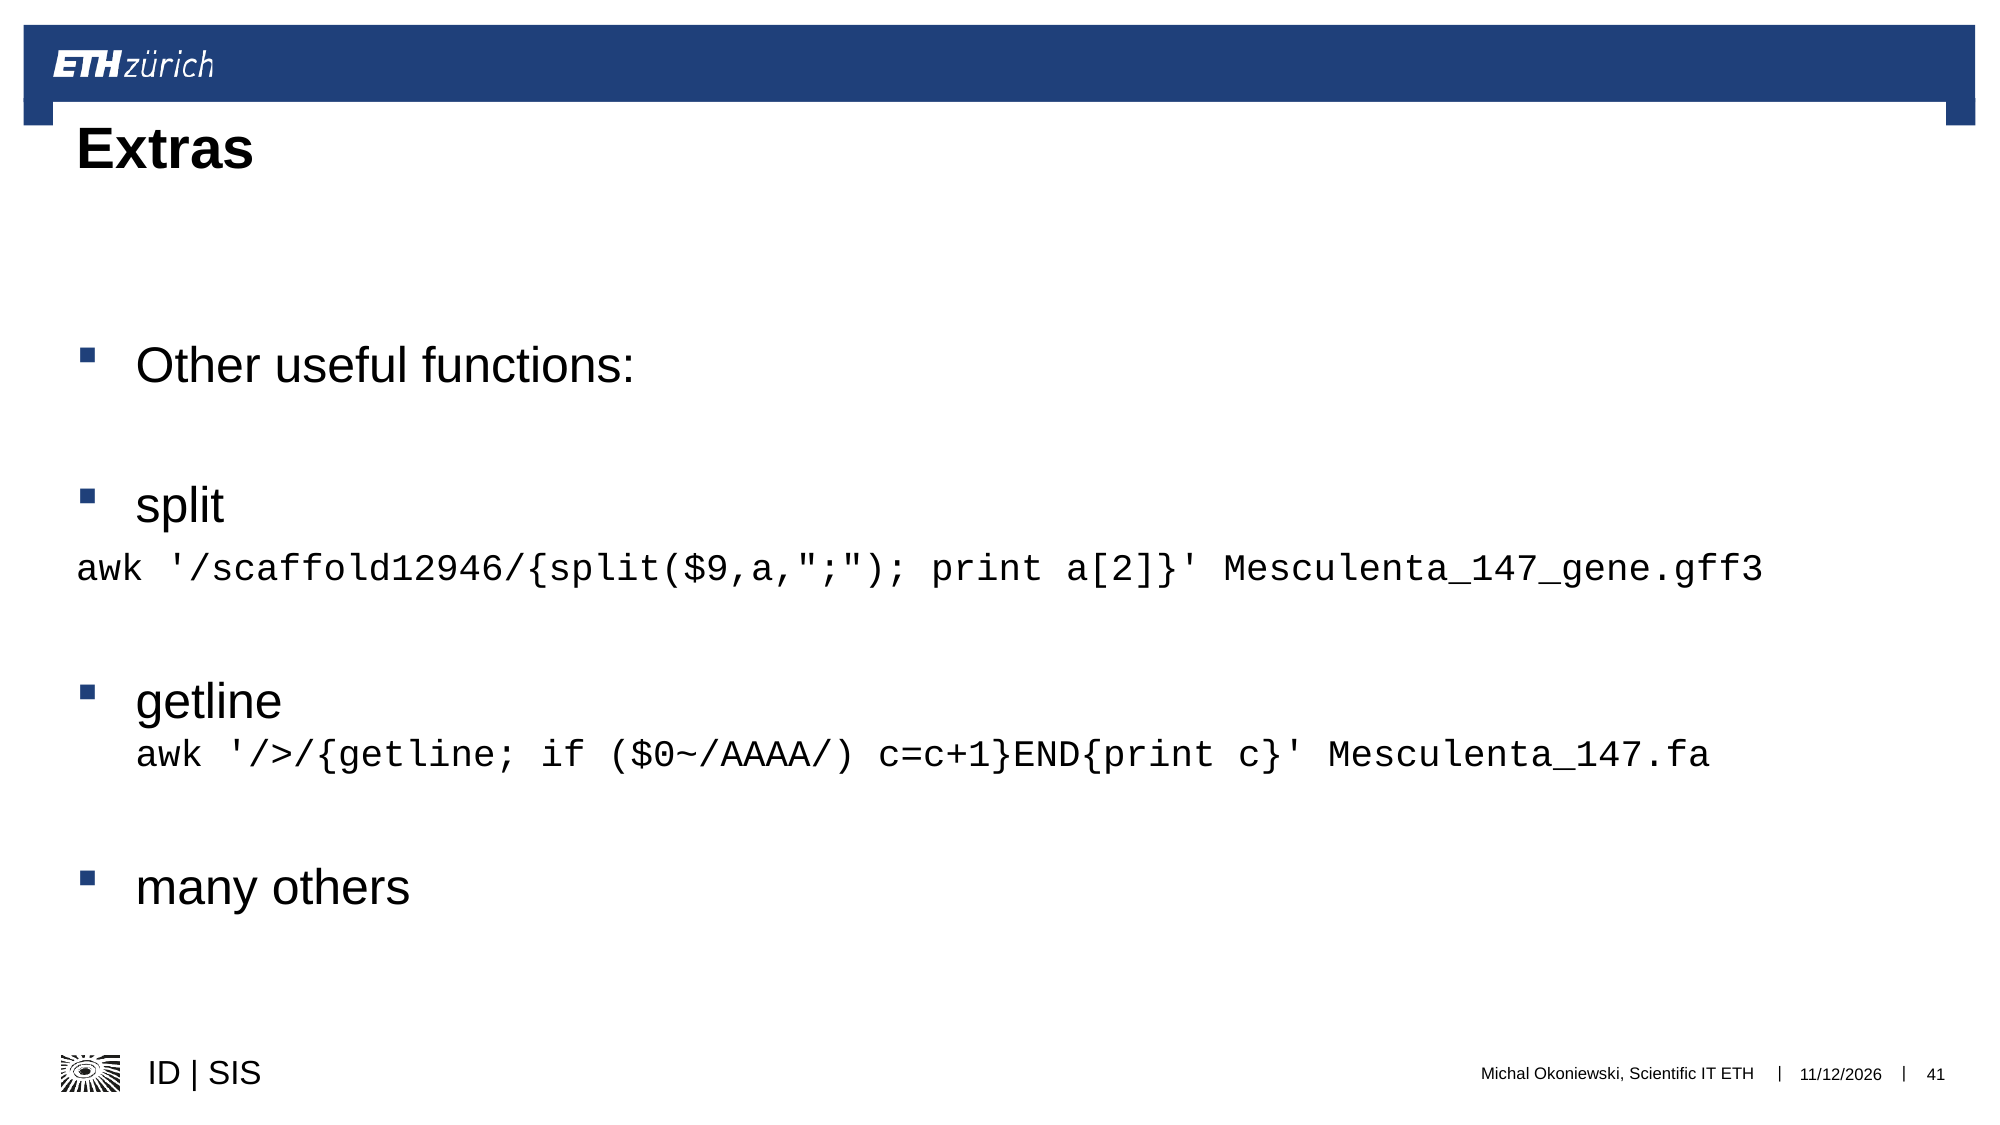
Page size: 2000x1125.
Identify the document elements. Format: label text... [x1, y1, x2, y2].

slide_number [1790, 1034, 1892, 1112]
footer Michal Okoniewski, Scientific IT ETH [999, 1034, 1760, 1111]
picture [61, 1055, 120, 1092]
title Extras [53, 101, 1946, 262]
slide_number 41 [1906, 1034, 1966, 1112]
list Other useful functions: split awk '/scaffold12946/{split($9,a,";"); print a[2]}' Mesculenta_147_gene.gff3 getline awk '/>/{getline; if ($0~/AAAA/) c=c+1}END{print c}' Mesculenta_147.fa many others [53, 332, 1946, 1023]
